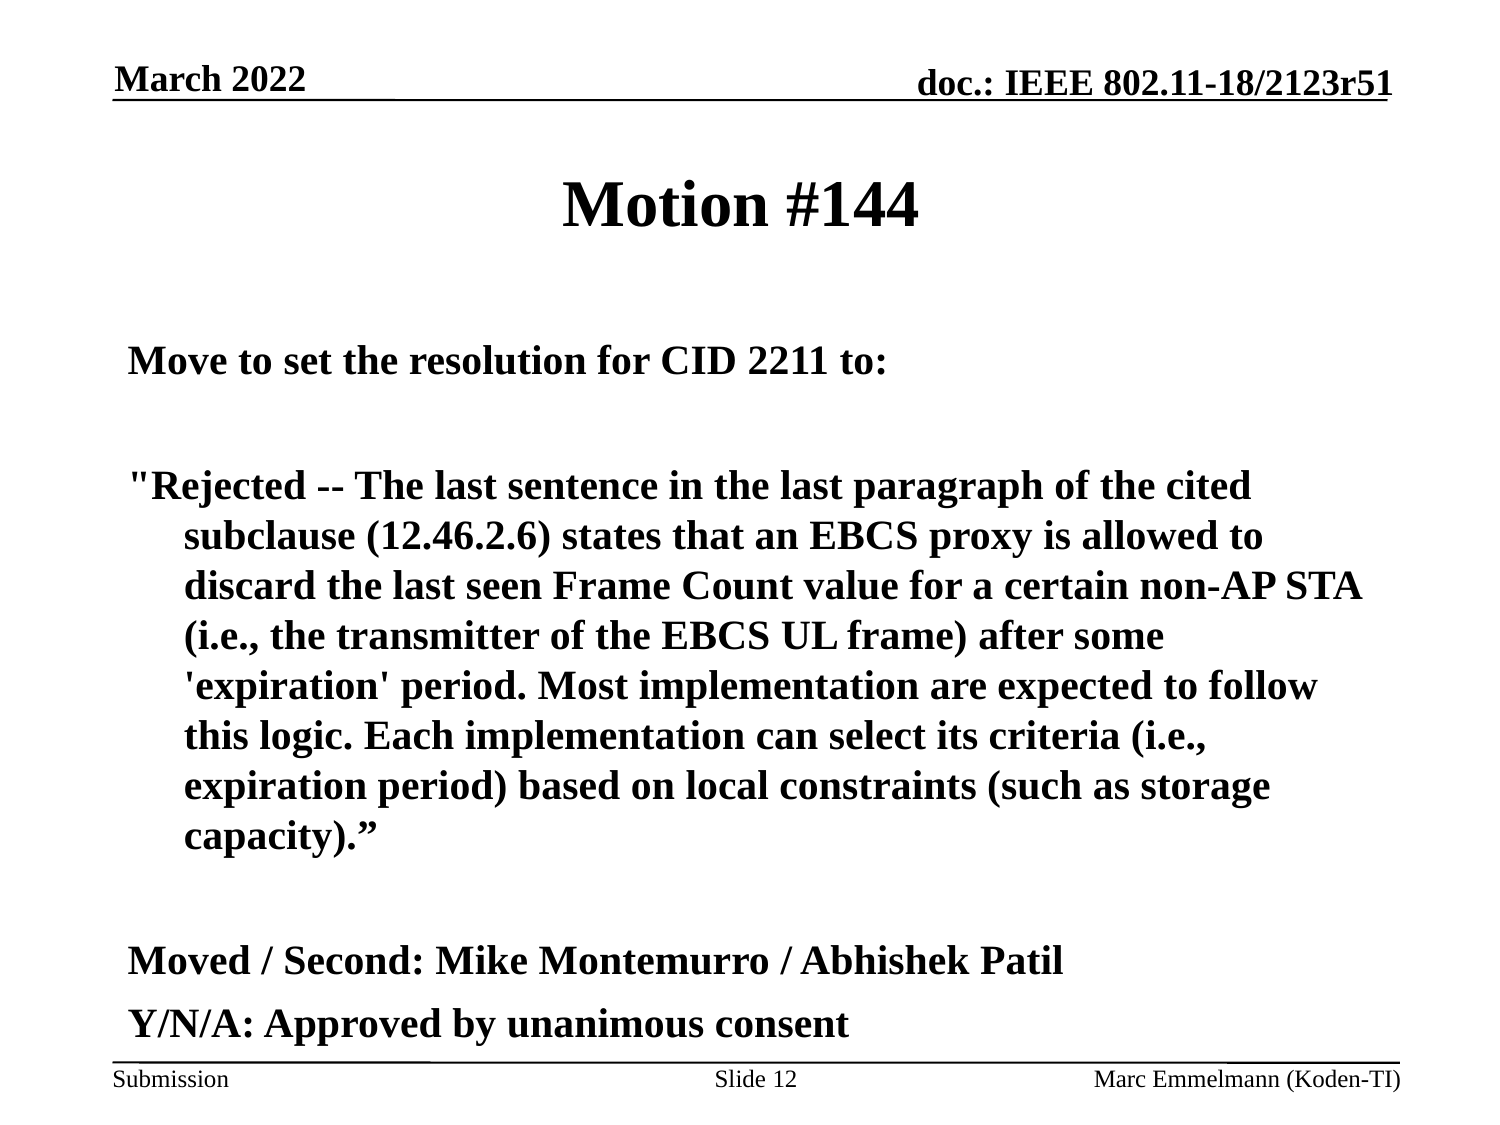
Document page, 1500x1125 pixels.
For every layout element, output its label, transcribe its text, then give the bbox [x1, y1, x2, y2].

list Move to set the resolution for CID 2211 to: "Rejected -- The last sentence in the last paragraph of the cited subclause (12.46.2.6) states that an EBCS proxy is allowed to discard the last seen Frame Count value for a certain non-AP STA (i.e., the transmitter of the EBCS UL frame) after some 'expiration' period. Most implementation are expected to follow this logic. Each implementation can select its criteria (i.e., expiration period) based on local constraints (such as storage capacity).” Moved / Second: Mike Montemurro / Abhishek Patil Y/N/A: Approved by unanimous consent [112, 324, 1388, 1000]
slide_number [114, 54, 423, 100]
footer Marc Emmelmann (Koden-TI) [878, 1061, 1402, 1093]
title Motion #144 [112, 112, 1388, 288]
slide_number Slide 12 [712, 1061, 800, 1123]
